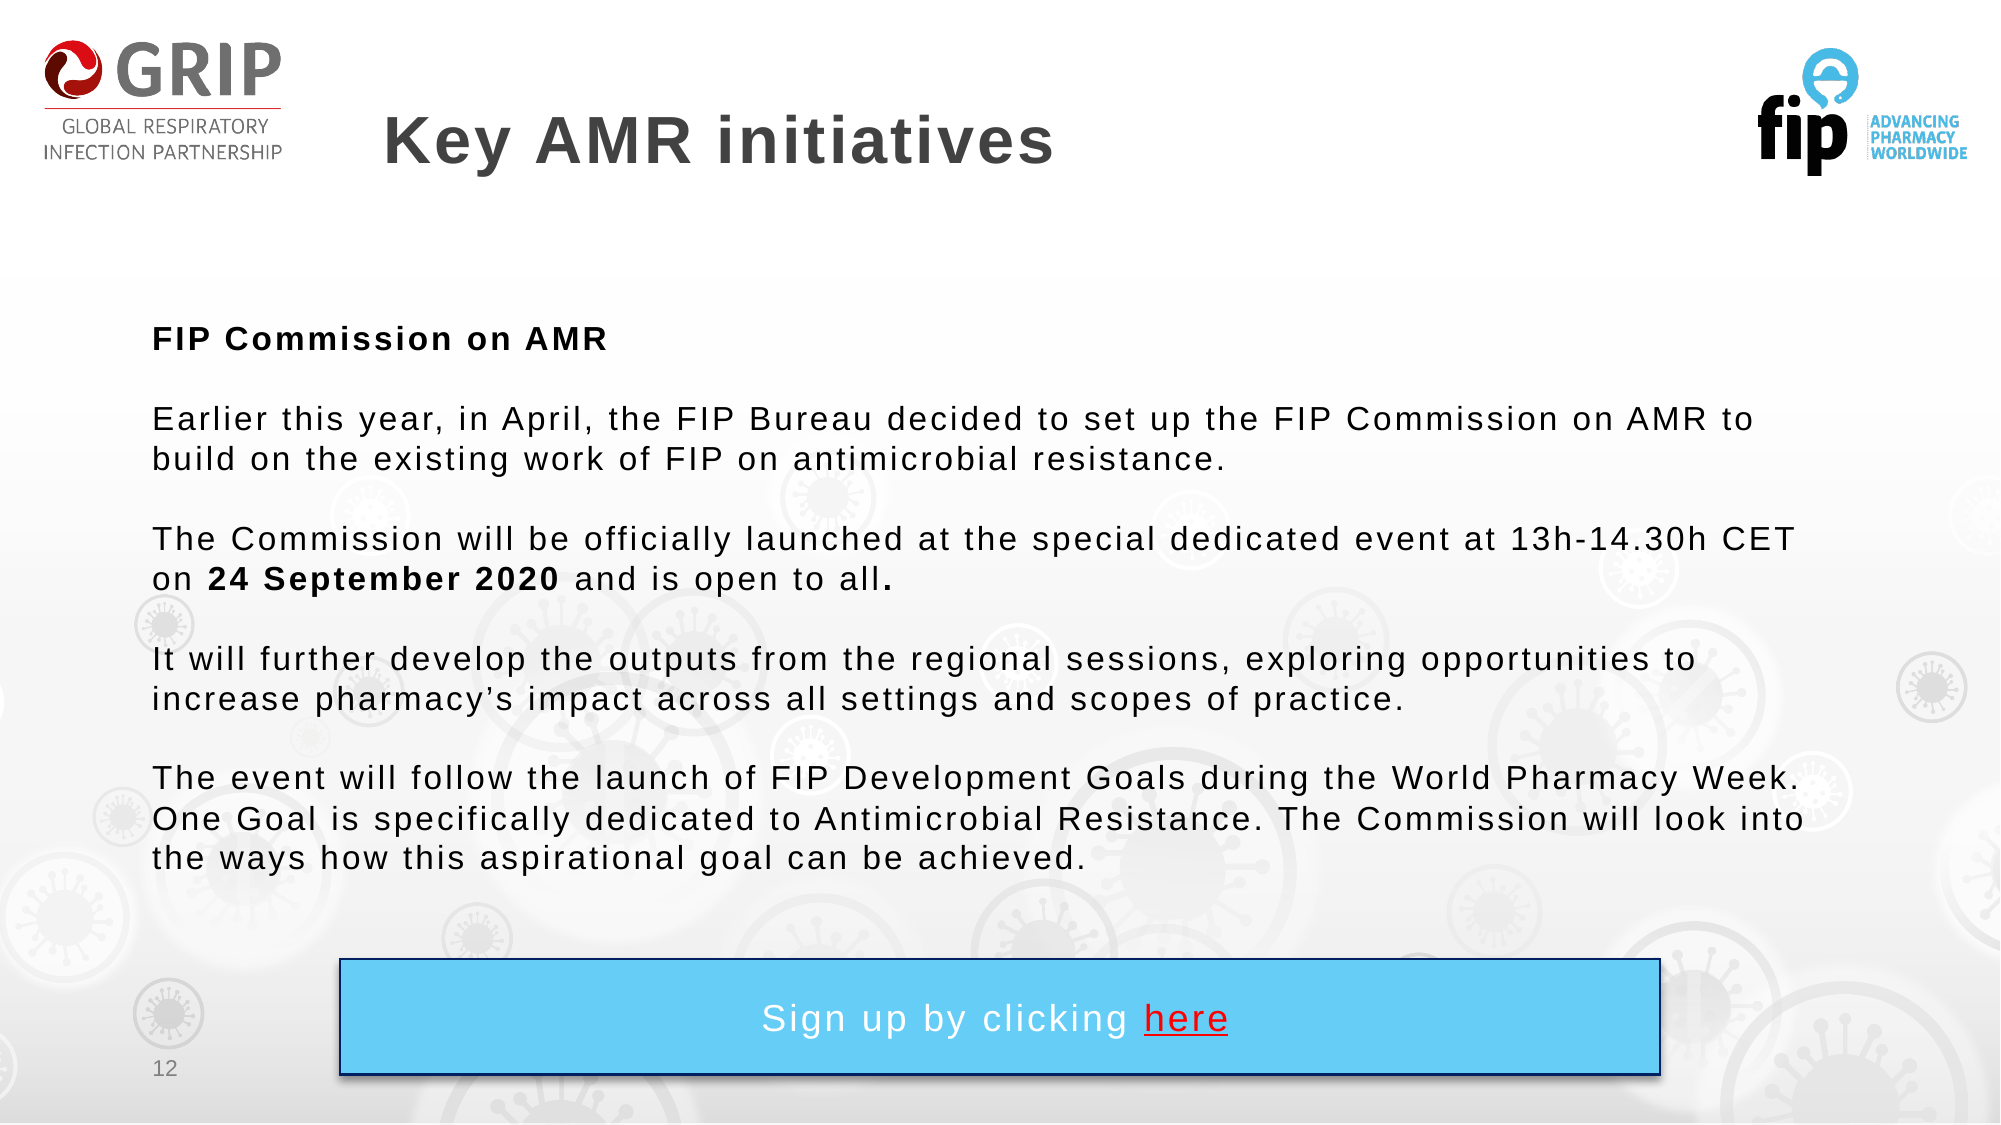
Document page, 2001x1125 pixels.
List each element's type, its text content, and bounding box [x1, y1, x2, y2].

title Key AMR initiatives [368, 98, 1863, 246]
picture [0, 0, 2001, 1125]
text_box Sign up by clicking here [339, 958, 1661, 1076]
text_box FIP Commission on AMR Earlier this year, in April, the FIP Bureau decided to set up the FIP Commission on AMR to build on the existing work of FIP on antimicrobial resistance. The Commission will be officially launched at the special dedicated event at 13h-14.30h CET on 24 September 2020 and is open to all. It will further develop the outputs from the regional sessions, exploring opportunities to increase pharmacy’s impact across all settings and scopes of practice. The event will follow the launch of FIP Development Goals during the World Pharmacy Week. One Goal is specifically dedicated to Antimicrobial Resistance. The Commission will look into the ways how this aspirational goal can be achieved. [137, 310, 1863, 1004]
slide_number 12 [137, 1036, 260, 1097]
